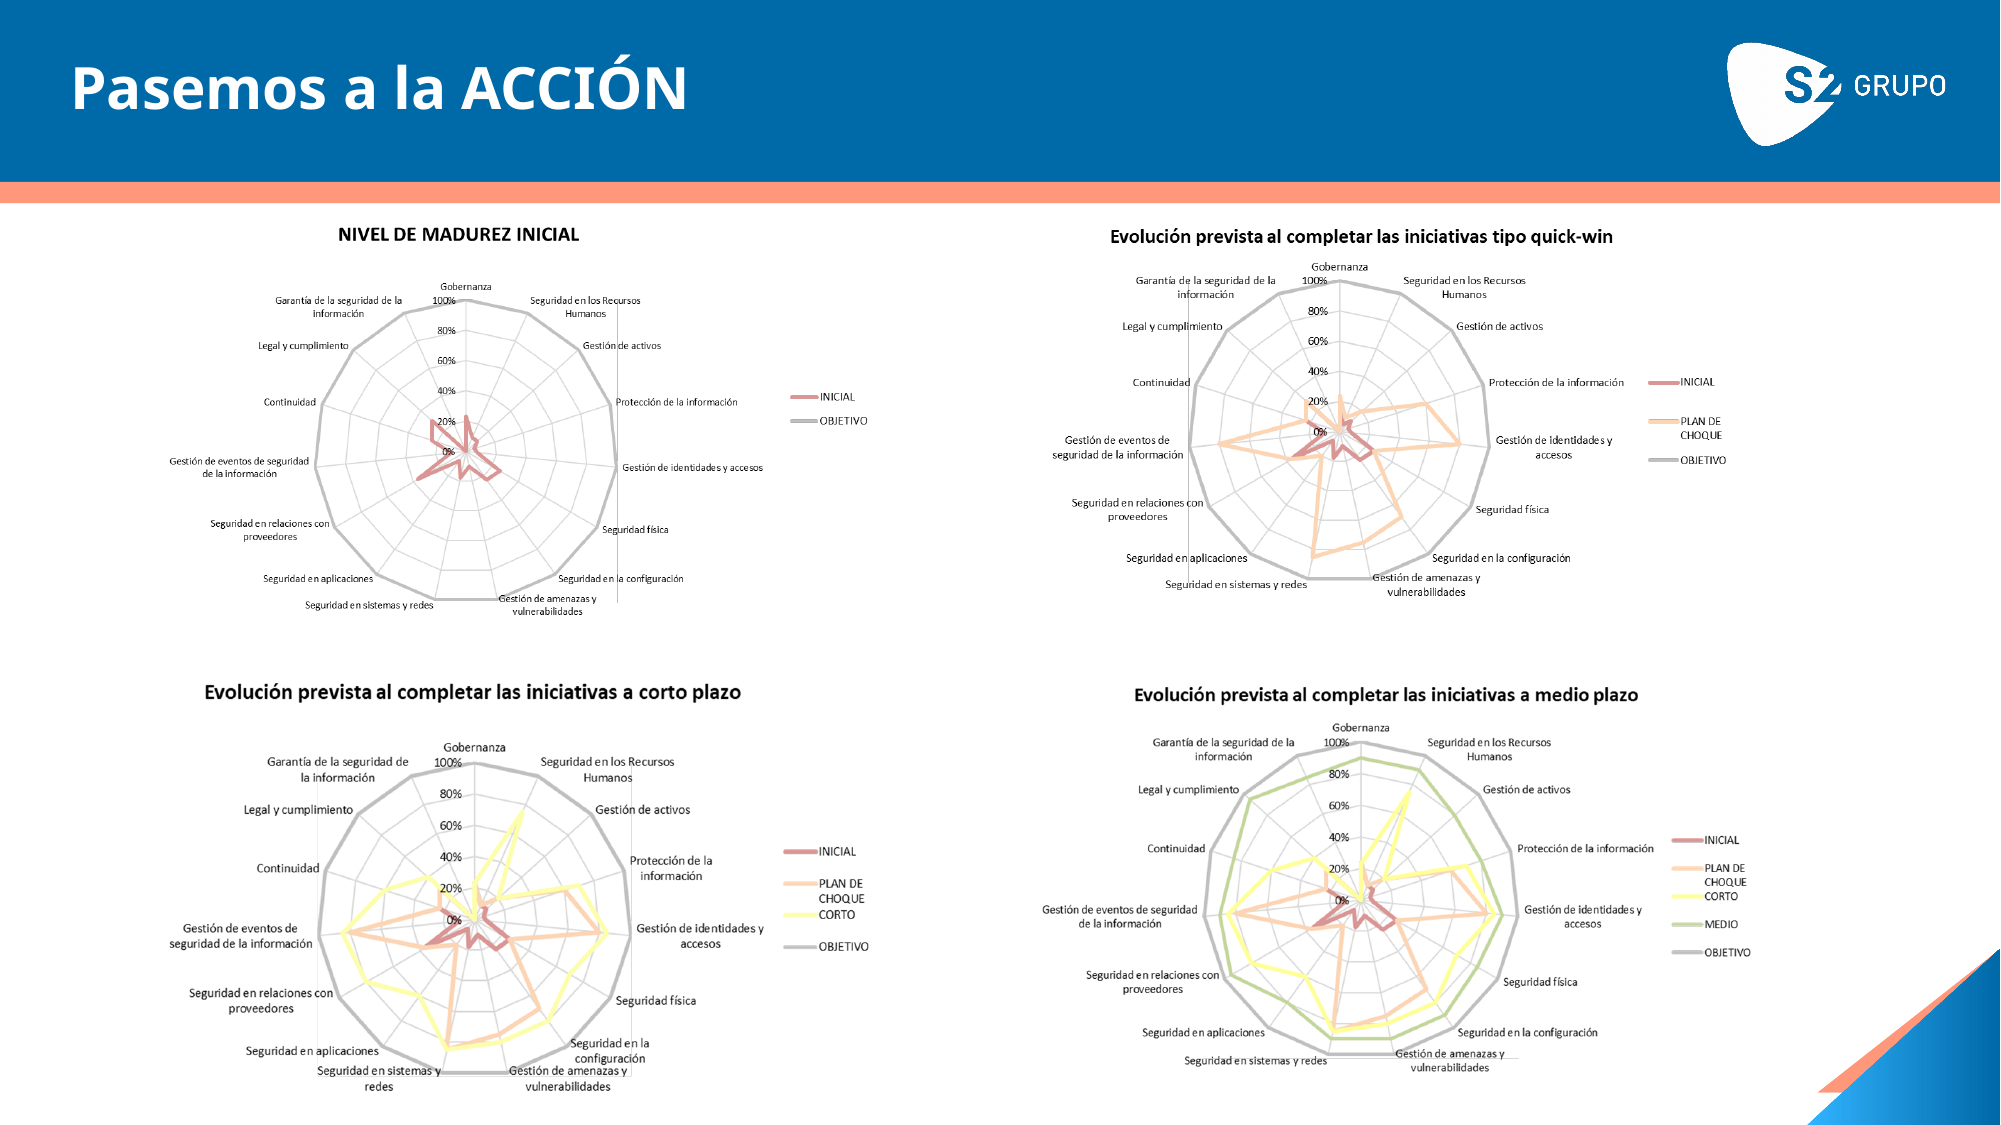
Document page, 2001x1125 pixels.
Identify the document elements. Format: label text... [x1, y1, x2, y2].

picture [148, 208, 877, 1125]
picture [1715, 10, 1957, 178]
title Pasemos a la ACCIÓN [55, 23, 1572, 158]
picture [1025, 675, 1782, 1125]
picture [1016, 216, 1744, 667]
